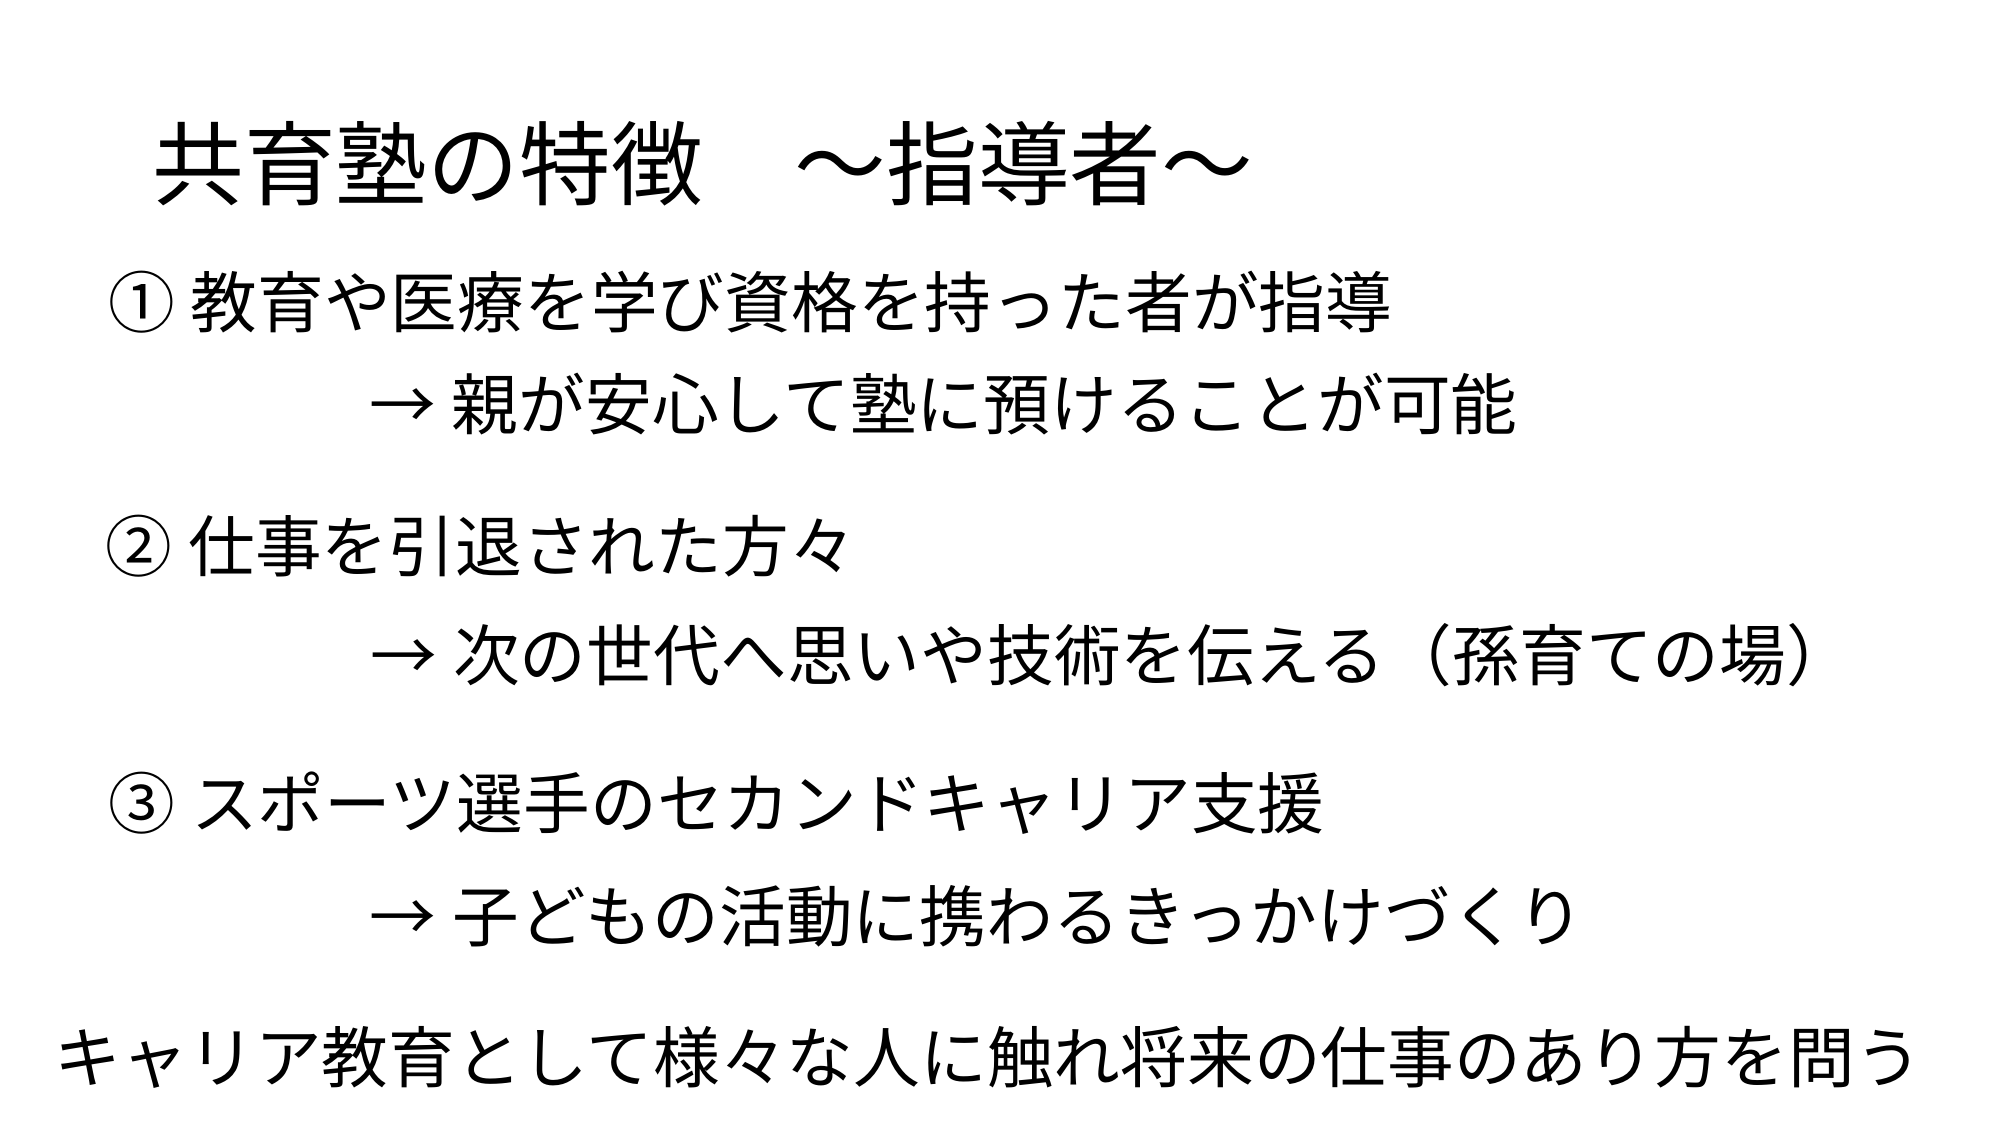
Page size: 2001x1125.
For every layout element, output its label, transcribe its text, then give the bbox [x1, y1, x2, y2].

text_box →子どもの活動に携わるきっかけづくり [355, 866, 1600, 962]
text_box ③スポーツ選手のセカンドキャリア支援 [93, 754, 1340, 850]
text_box キャリア教育として様々な人に触れ将来の仕事のあり方を問う [40, 1008, 1938, 1103]
text_box →親が安心して塾に預けることが可能 [354, 355, 1533, 451]
text_box ①教育や医療を学び資格を持った者が指導 [93, 253, 1407, 348]
text_box ②仕事を引退された方々 [91, 497, 871, 592]
title 共育塾の特徴 〜指導者〜 [137, 59, 1863, 278]
text_box →次の世代へ思いや技術を伝える（孫育ての場） [355, 606, 1868, 702]
